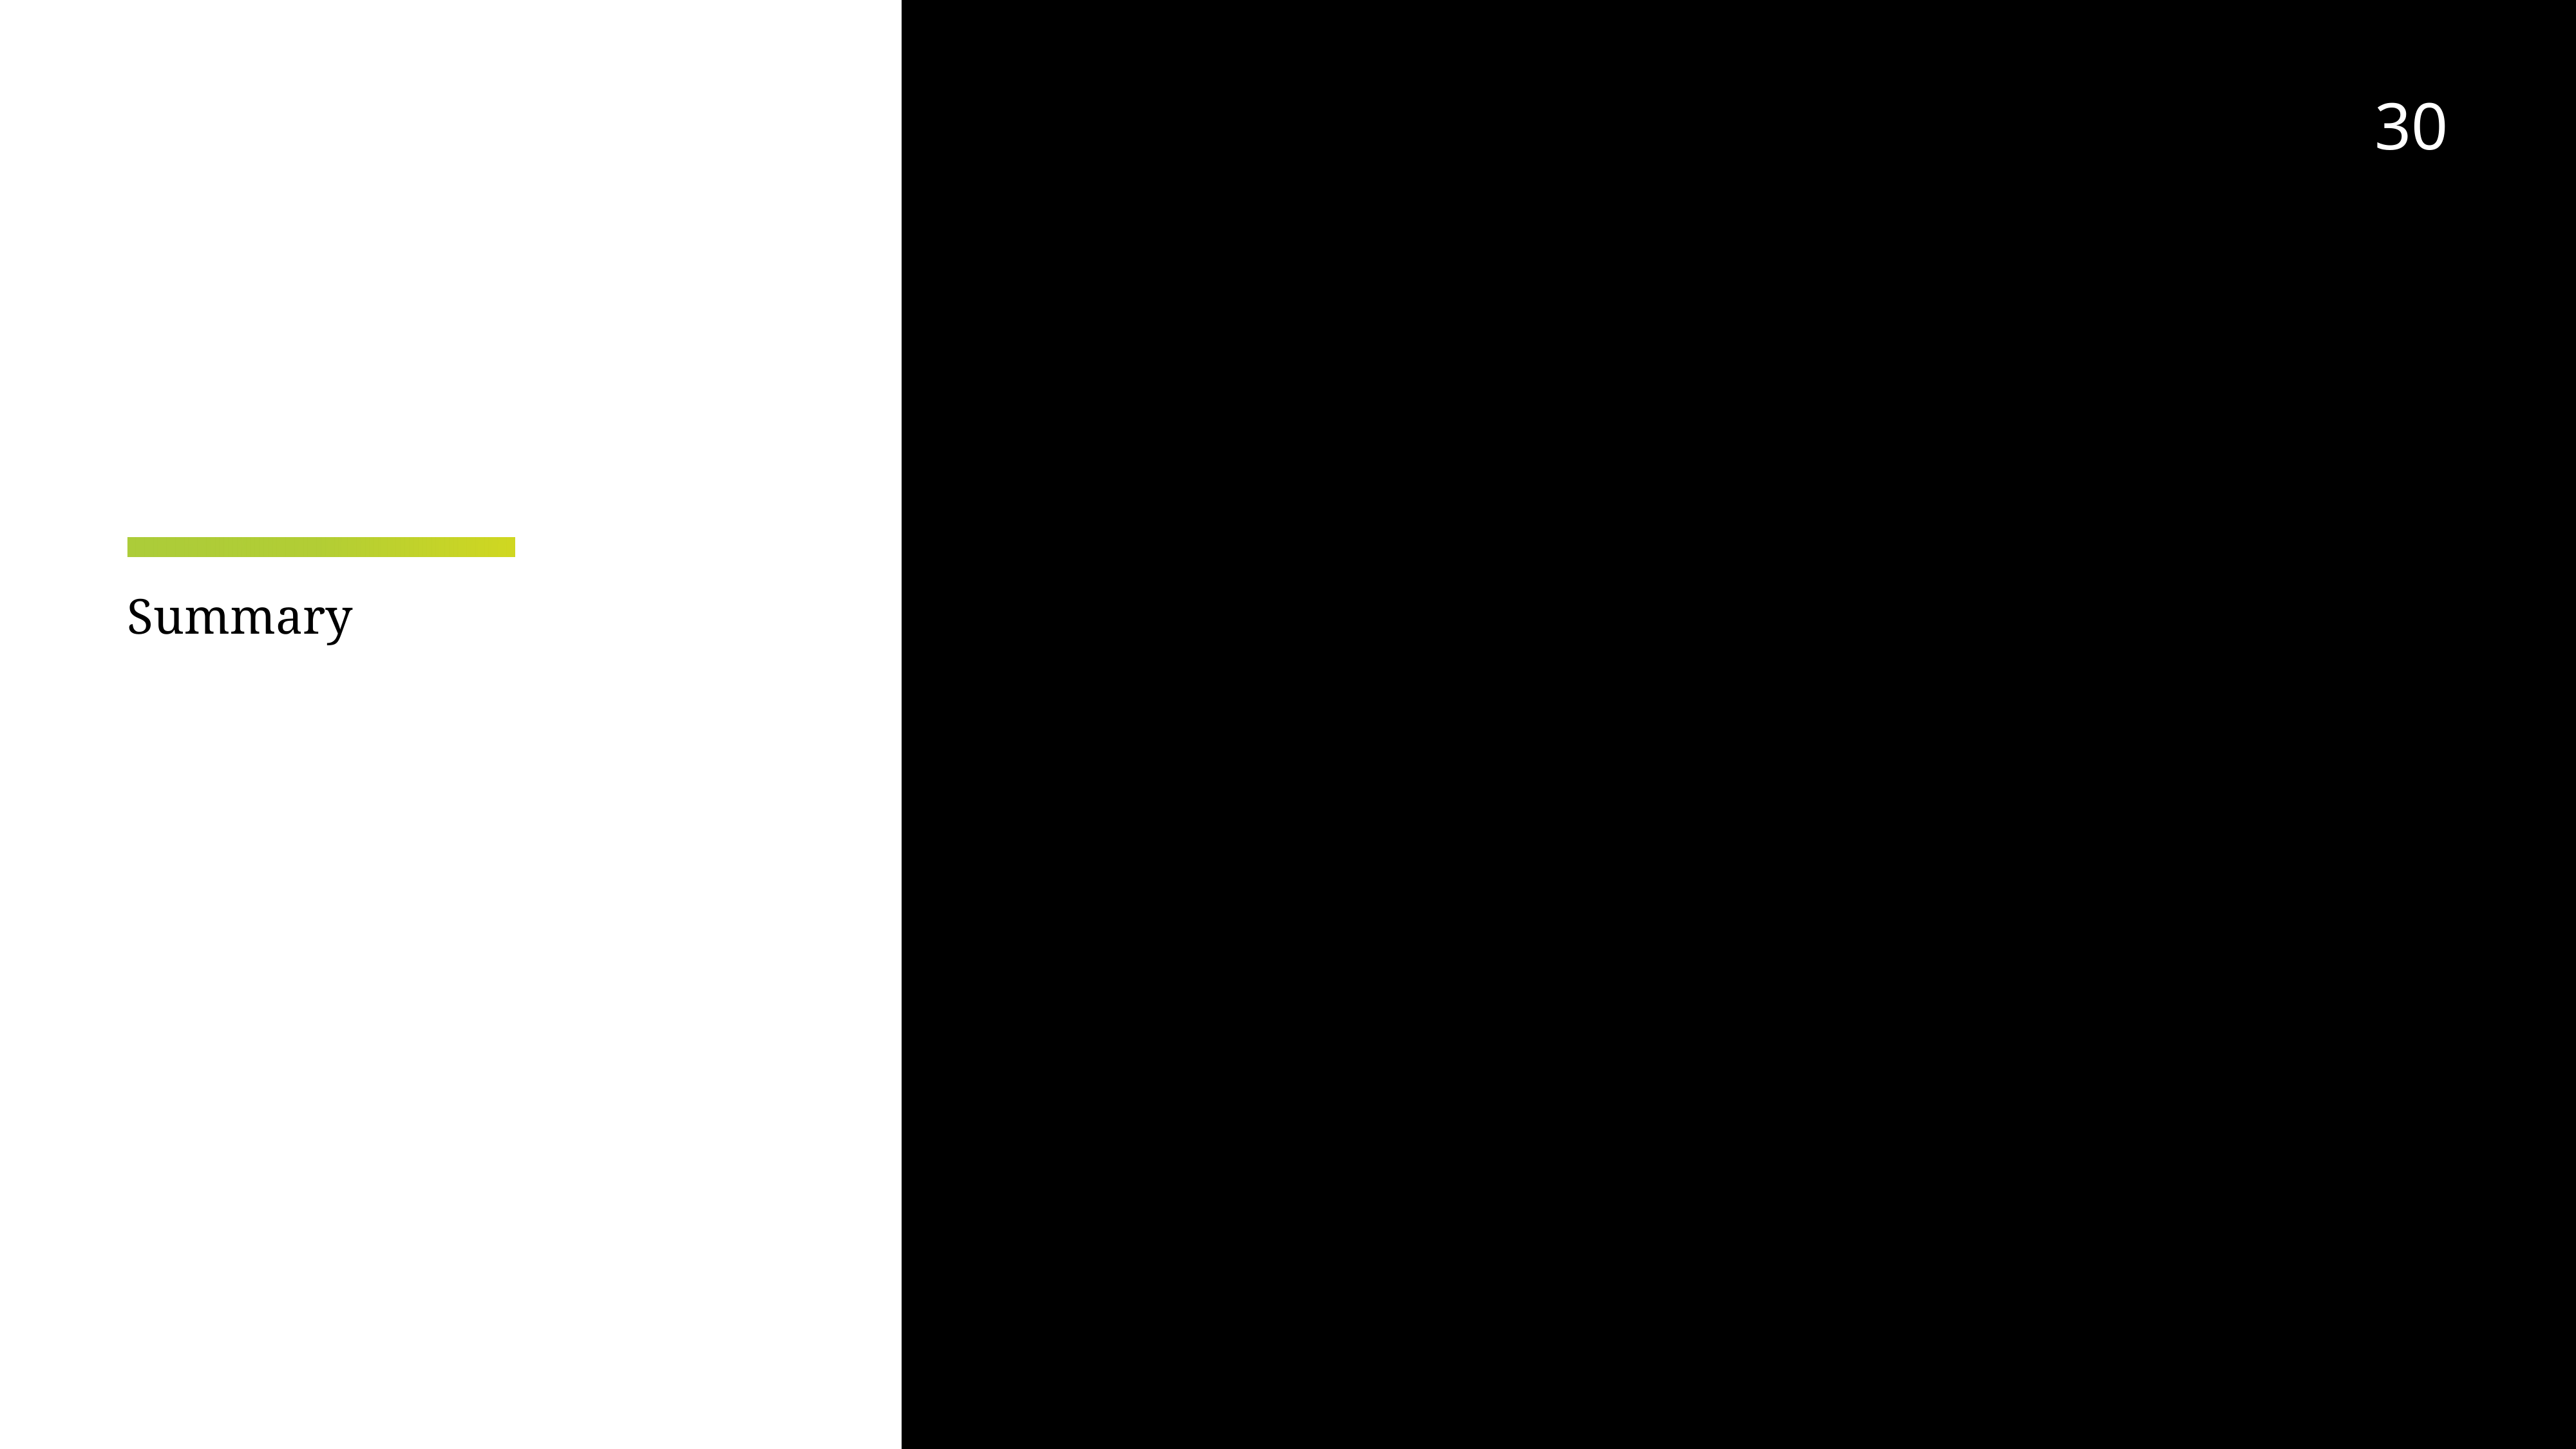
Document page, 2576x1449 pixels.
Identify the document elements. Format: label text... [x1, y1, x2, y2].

text_box 30 [2231, 85, 2448, 244]
title Summary [127, 556, 817, 676]
picture [127, 537, 515, 556]
